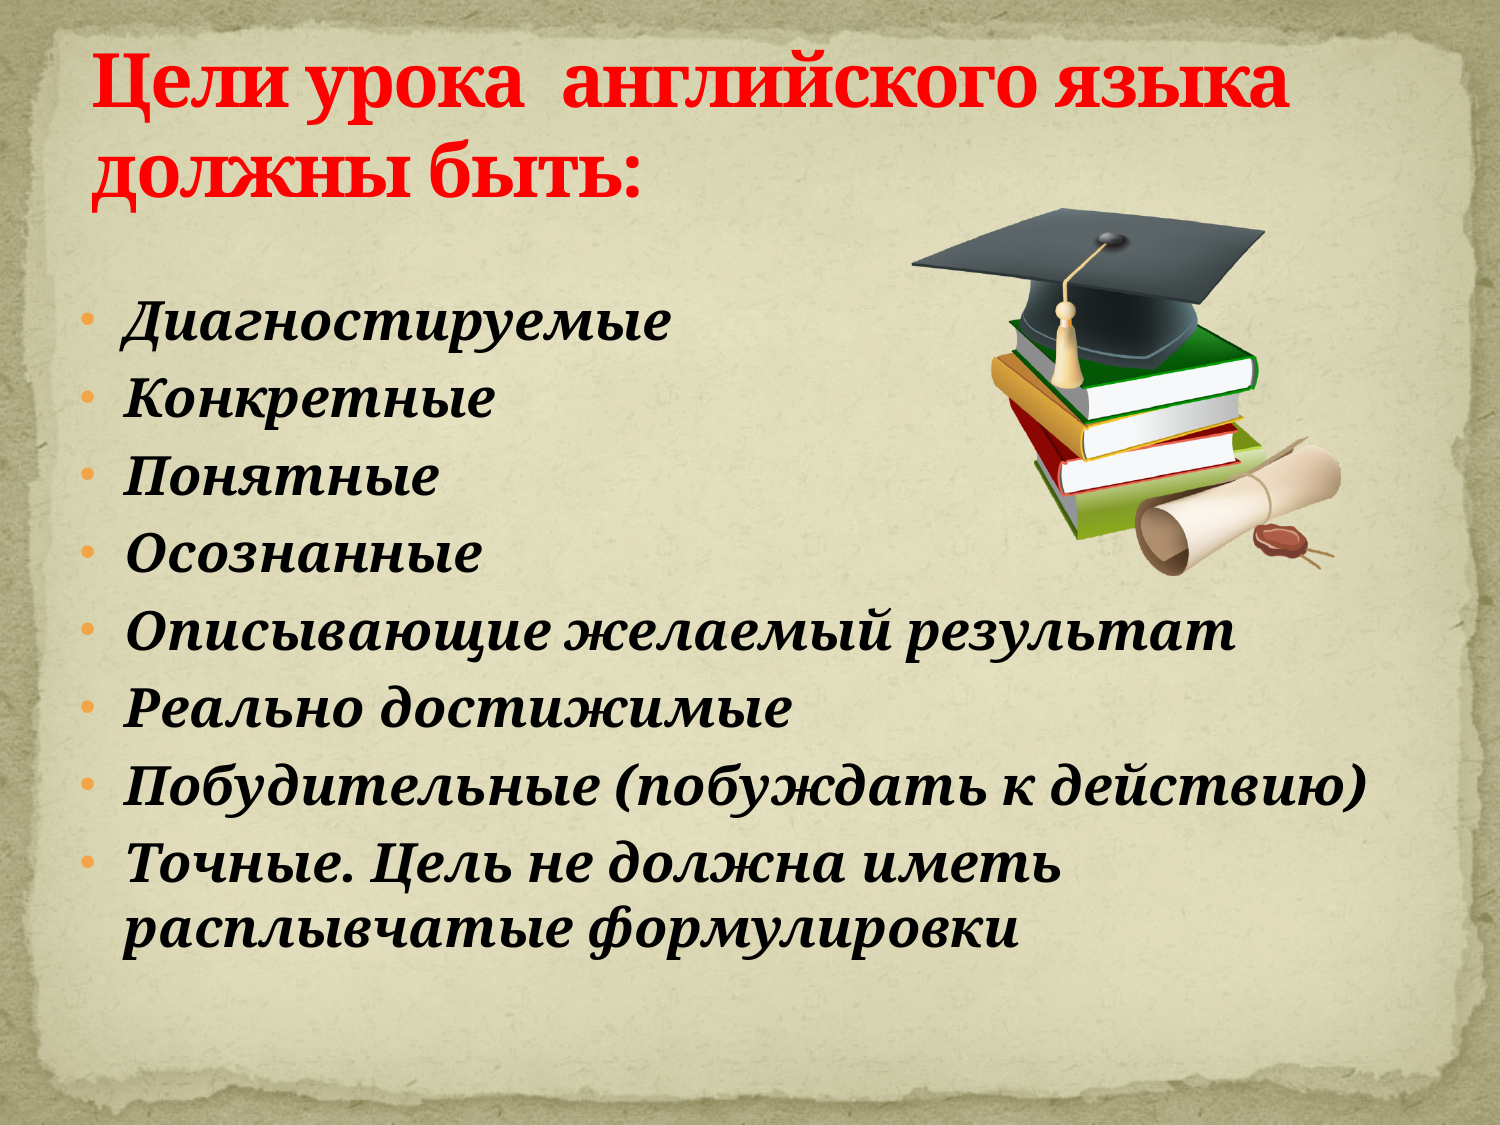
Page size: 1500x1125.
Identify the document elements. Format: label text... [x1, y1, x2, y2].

picture [832, 208, 1341, 576]
list Диагностируемые Конкретные Понятные Осознанные Описывающие желаемый результат Реально достижимые Побудительные (побуждать к действию) Точные. Цель не должна иметь расплывчатые формулировки [64, 278, 1415, 976]
title Цели урока английского языка должны быть: [76, 113, 1427, 220]
